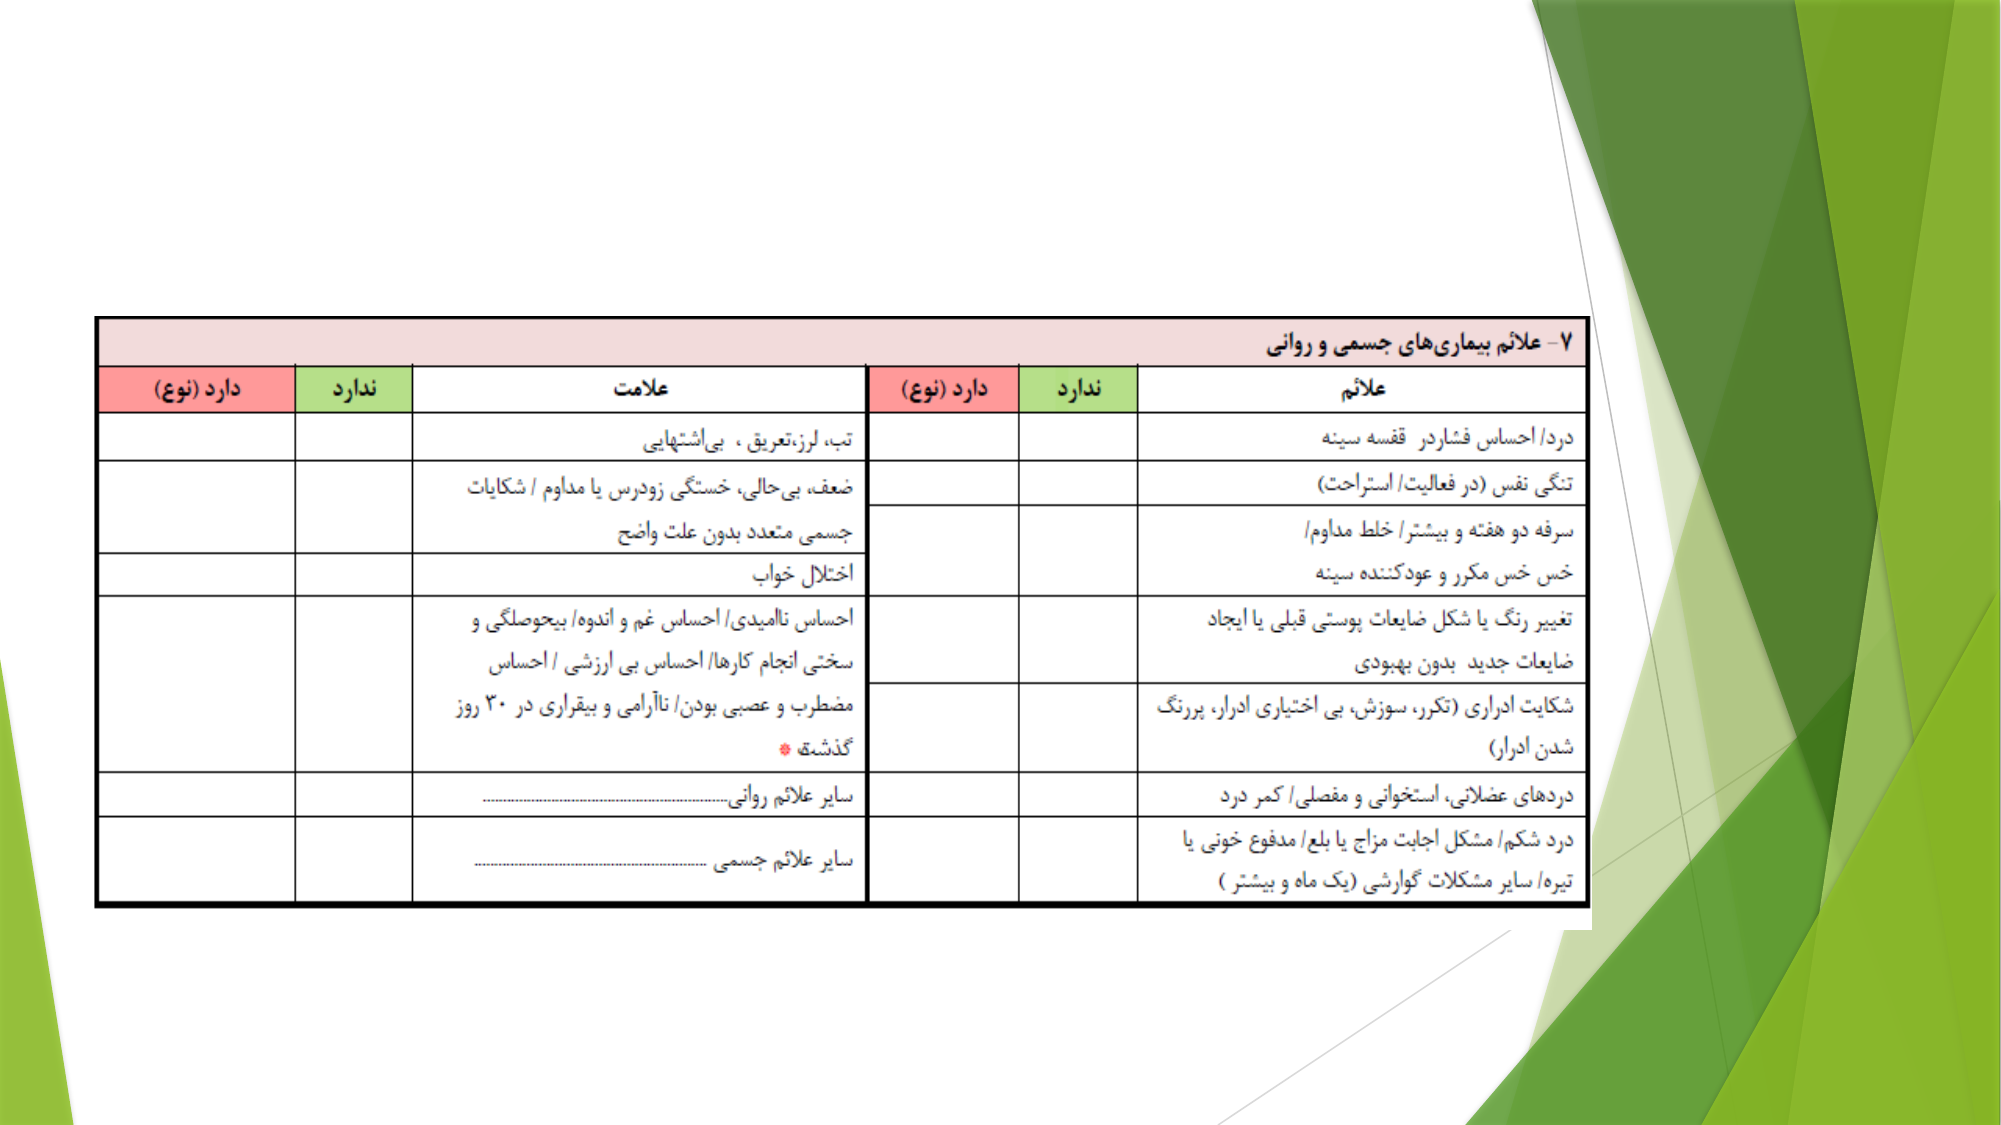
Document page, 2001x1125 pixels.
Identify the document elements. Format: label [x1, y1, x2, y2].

list [89, 316, 1593, 930]
